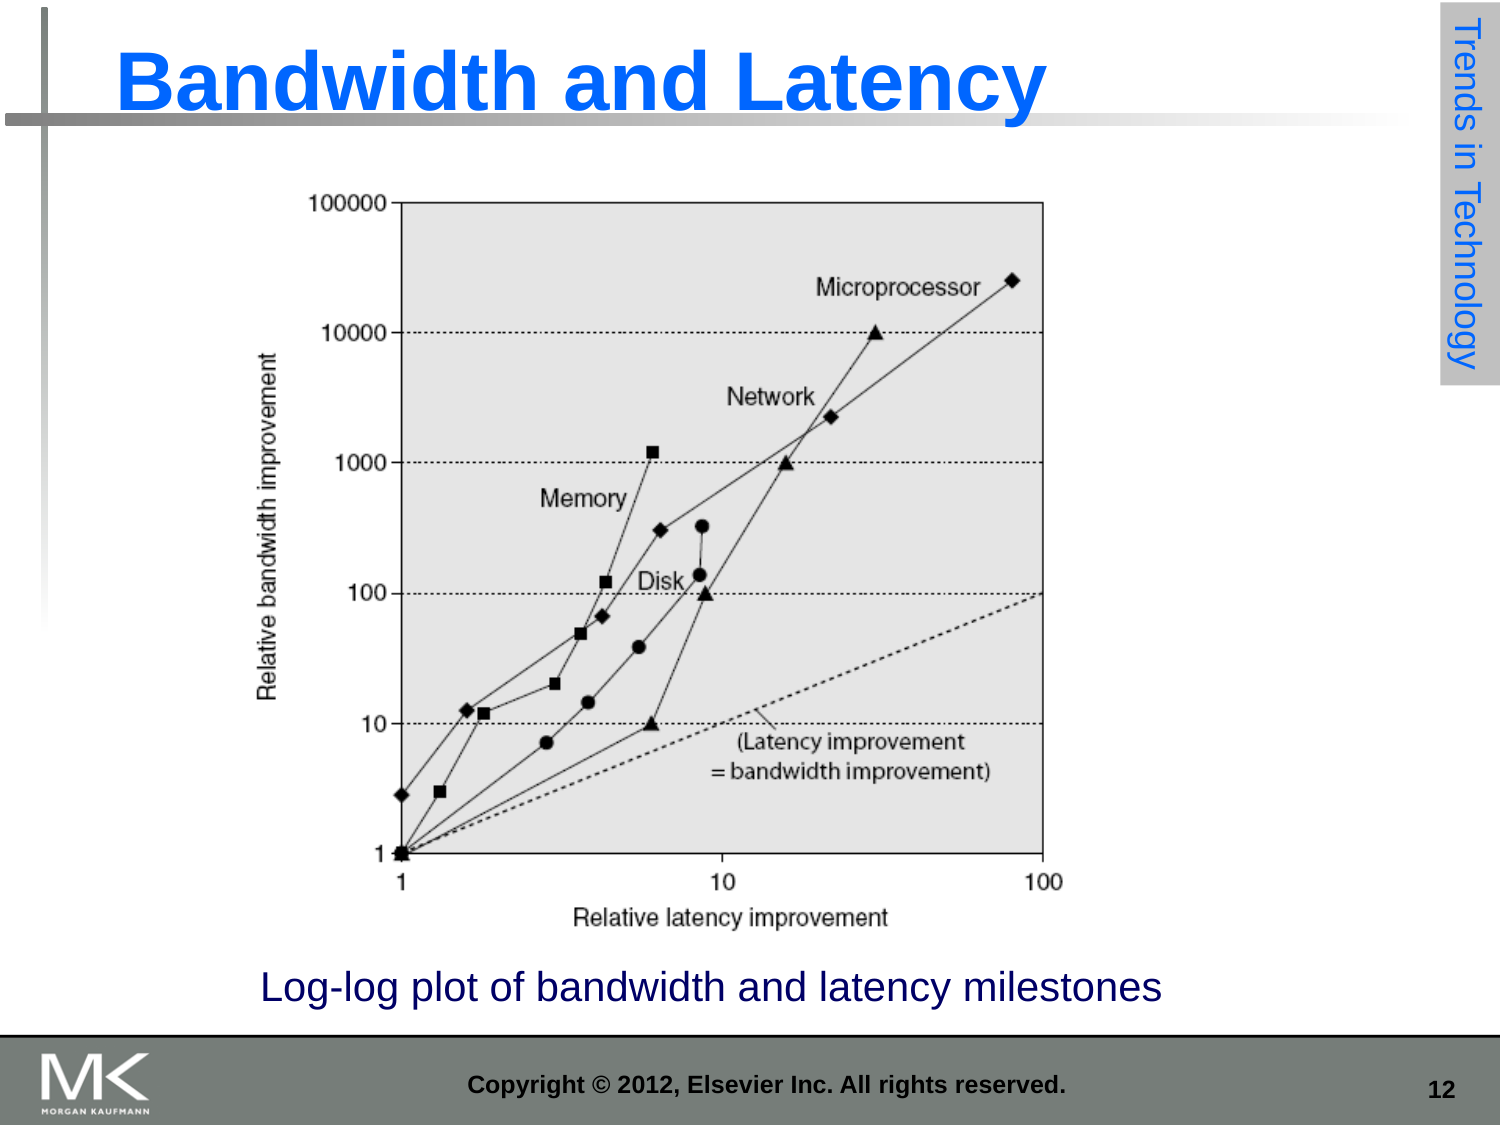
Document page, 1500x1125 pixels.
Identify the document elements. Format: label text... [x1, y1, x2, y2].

text_box Log-log plot of bandwidth and latency milestones [245, 952, 1178, 1018]
footer Copyright © 2012, Elsevier Inc. All rights reserved. [170, 1046, 1365, 1106]
title Bandwidth and Latency [100, 18, 1440, 135]
picture [204, 160, 1105, 940]
picture [29, 1046, 160, 1123]
text_box Trends in Technology [1440, 2, 1500, 386]
